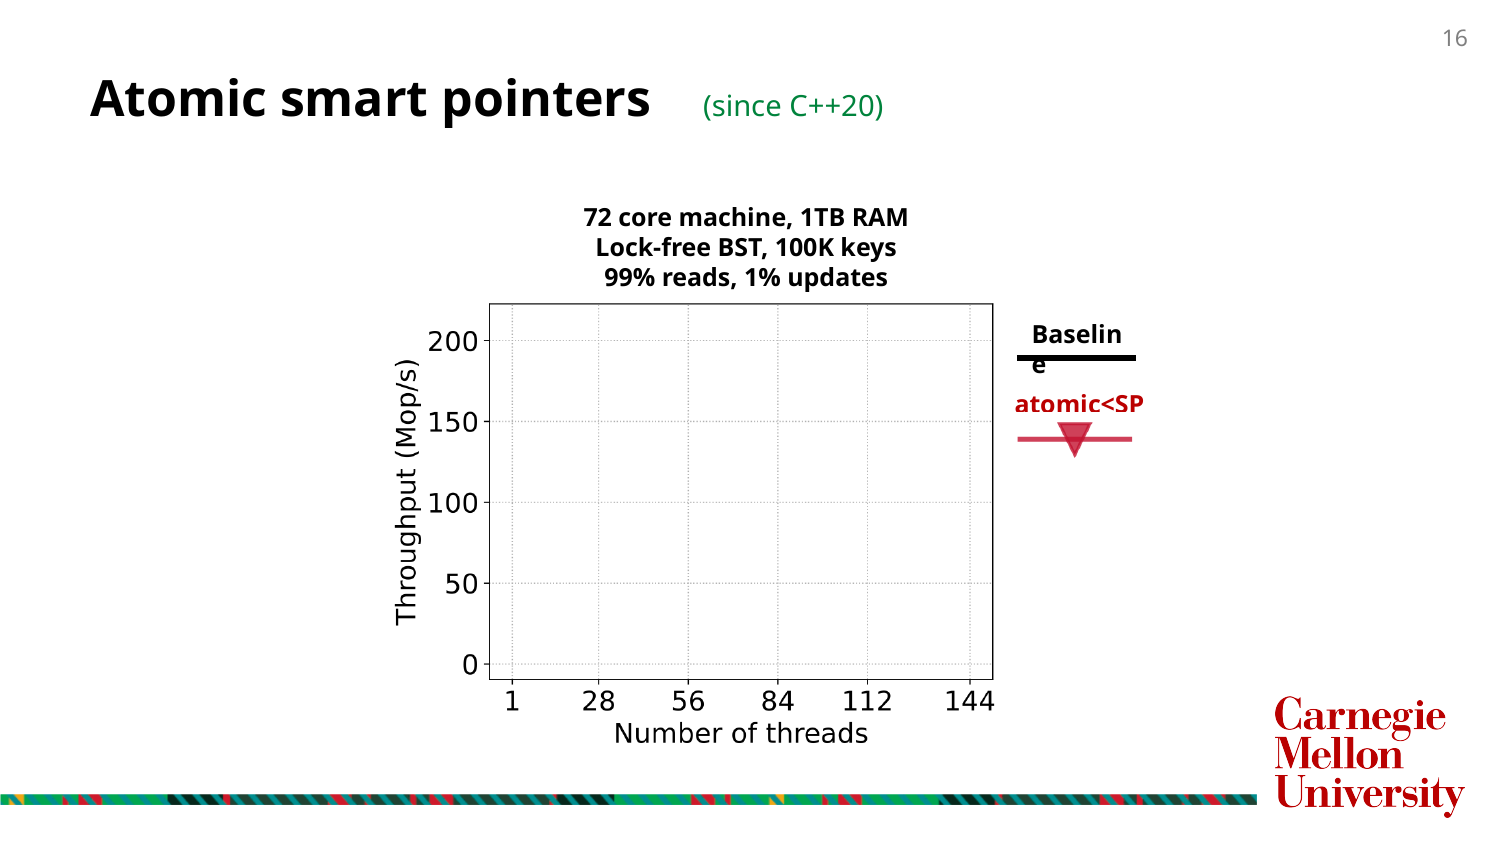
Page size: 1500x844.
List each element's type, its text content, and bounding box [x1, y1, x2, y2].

text_box 72 core machine, 1TB RAM Lock-free BST, 100K keys 99% reads, 1% updates [568, 194, 925, 295]
picture [1, 795, 1256, 805]
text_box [1016, 310, 1143, 359]
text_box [999, 380, 1163, 462]
title Atomic smart pointers (since C++20) [75, 59, 1425, 160]
picture [388, 298, 997, 748]
picture [1275, 696, 1465, 818]
